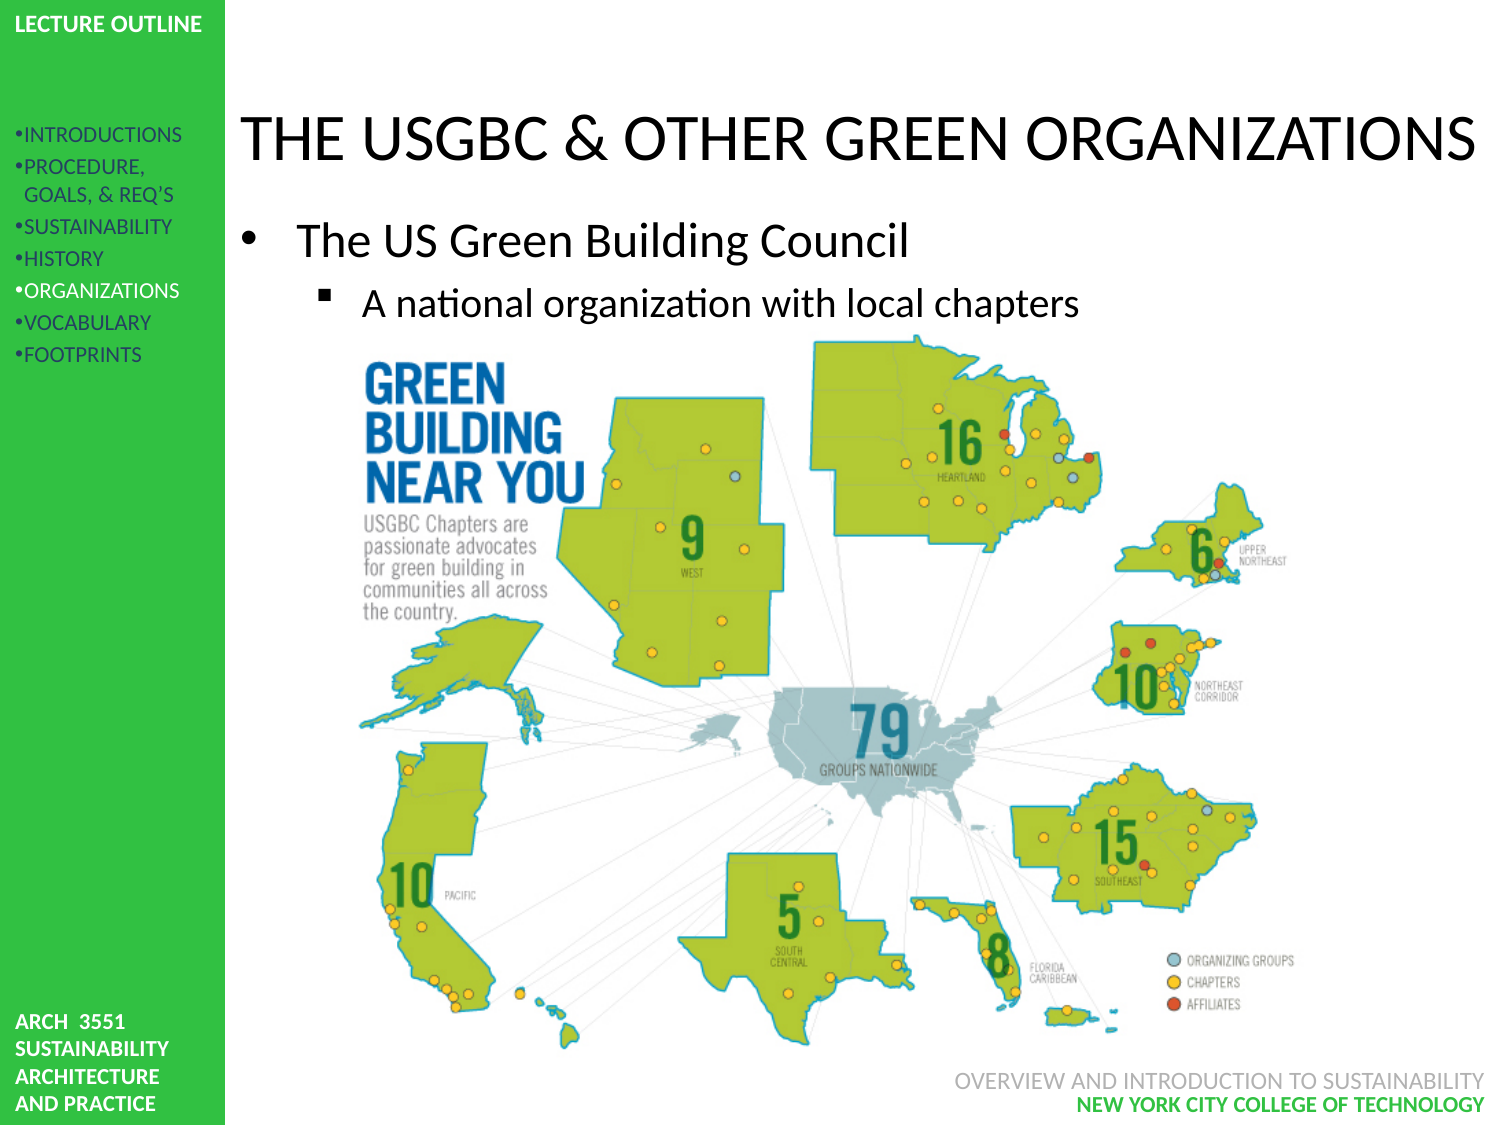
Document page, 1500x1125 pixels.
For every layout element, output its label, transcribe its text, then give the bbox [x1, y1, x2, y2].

list INTRODUCTIONS PROCEDURE, GOALS, & REQ’S SUSTAINABILITY HISTORY ORGANIZATIONS VOCABULARY FOOTPRINTS [0, 112, 225, 950]
picture [337, 321, 1326, 1063]
footer OVERVIEW AND INTRODUCTION TO SUSTAINABILITY [787, 1050, 1500, 1110]
list The US Green Building Council A national organization with local chapters [225, 200, 1450, 363]
title THE USGBC & OTHER GREEN ORGANIZATIONS [225, 75, 1500, 193]
